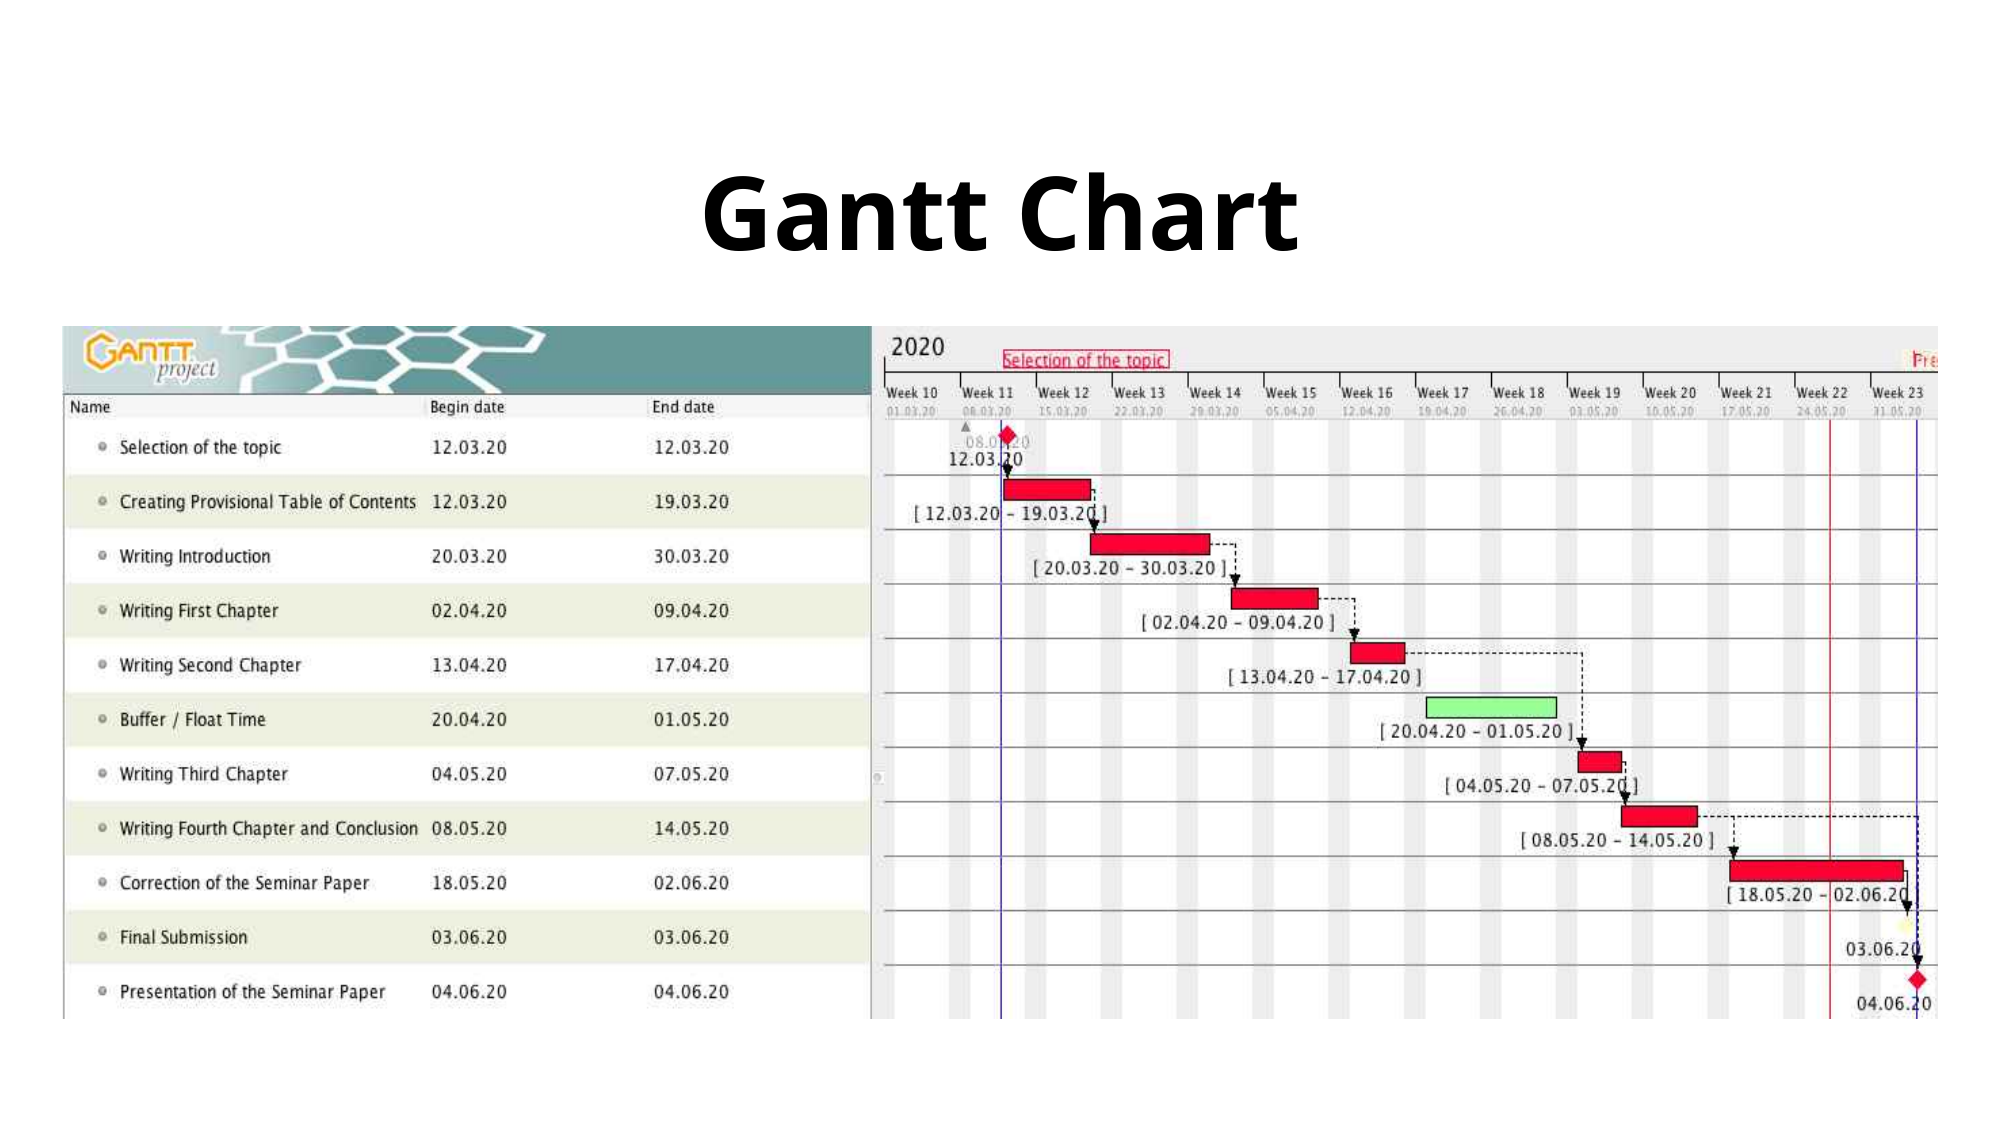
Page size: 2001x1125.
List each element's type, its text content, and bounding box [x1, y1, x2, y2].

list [62, 326, 1938, 1019]
title Gantt Chart [137, 108, 1863, 326]
